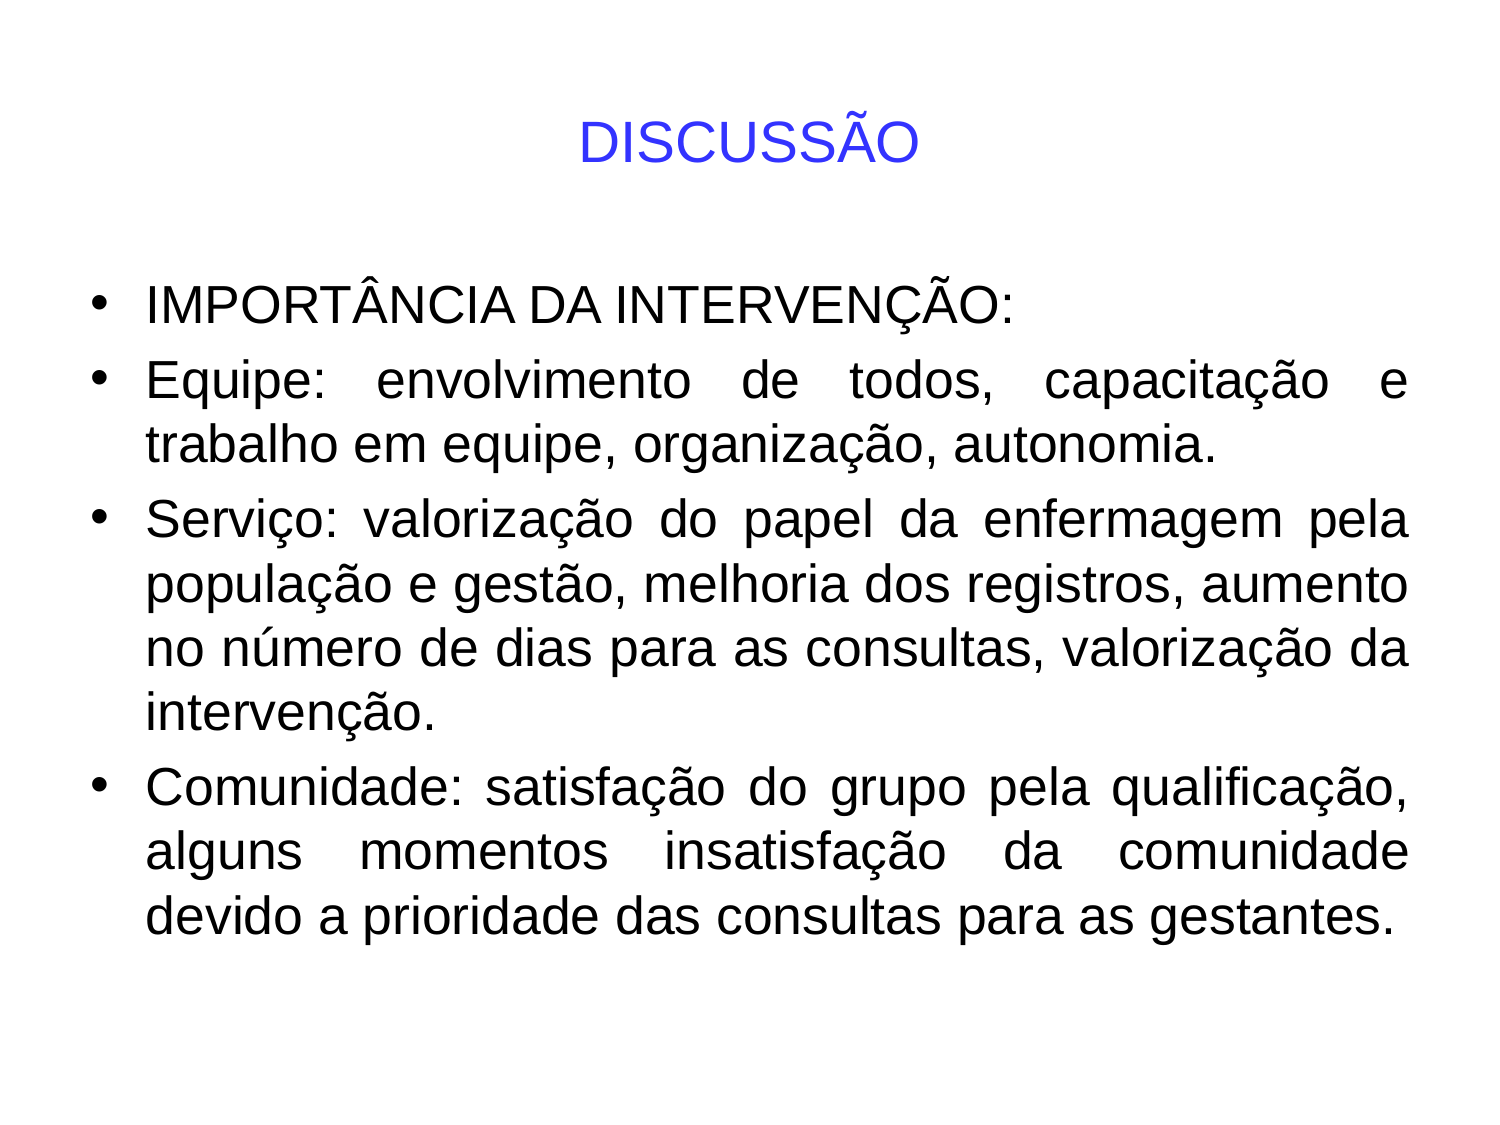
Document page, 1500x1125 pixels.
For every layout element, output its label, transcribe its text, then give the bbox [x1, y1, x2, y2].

title DISCUSSÃO [75, 45, 1425, 233]
list IMPORTÂNCIA DA INTERVENÇÃO: Equipe: envolvimento de todos, capacitação e trabalho em equipe, organização, autonomia. Serviço: valorização do papel da enfermagem pela população e gestão, melhoria dos registros, aumento no número de dias para as consultas, valorização da intervenção. Comunidade: satisfação do grupo pela qualificação, alguns momentos insatisfação da comunidade devido a prioridade das consultas para as gestantes. [75, 262, 1425, 1005]
